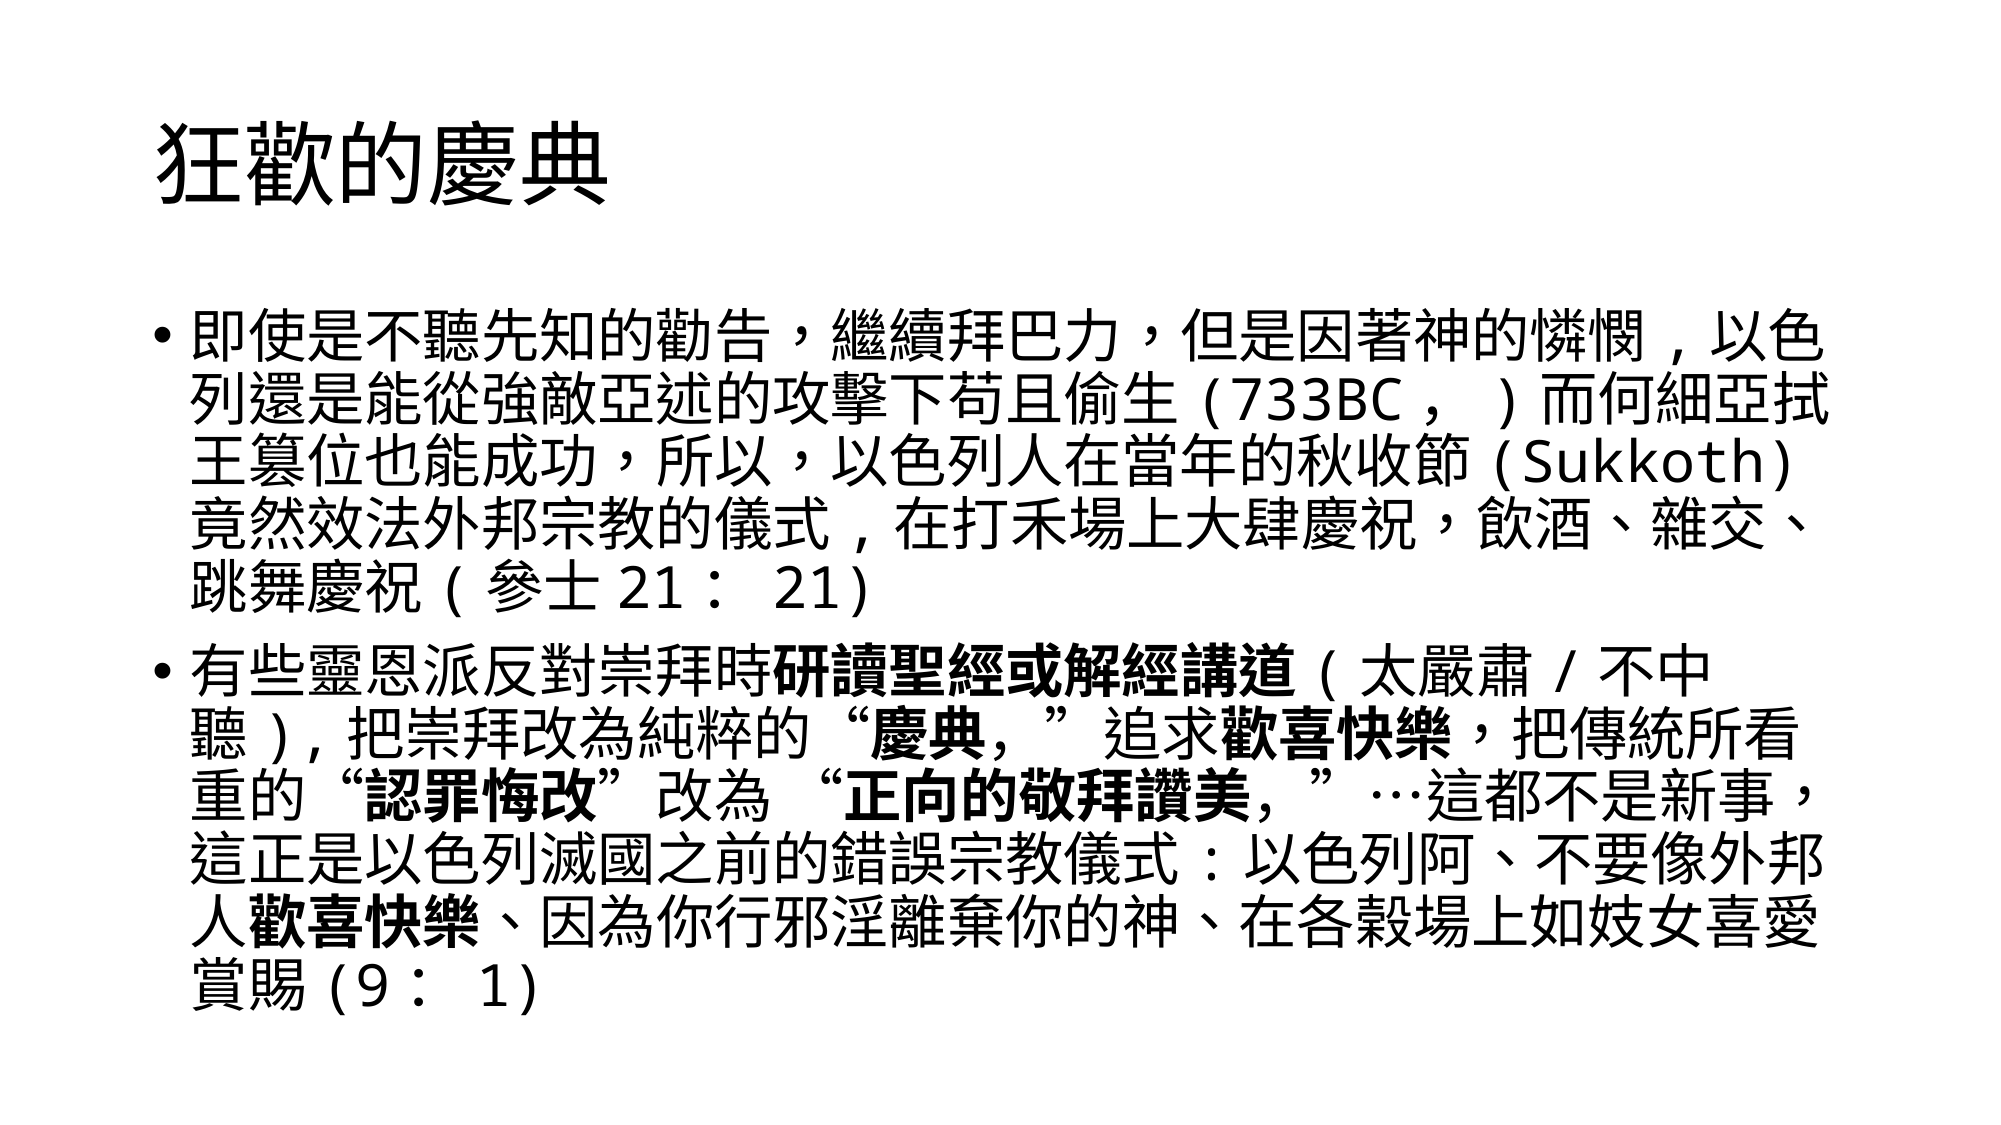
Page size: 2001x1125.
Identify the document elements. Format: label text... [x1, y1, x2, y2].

list 即使是不聽先知的勸告，繼續拜巴力，但是因著神的憐憫,以色列還是能從強敵亞述的攻擊下苟且偷生(733BC，)而何細亞拭王篡位也能成功，所以，以色列人在當年的秋收節(Sukkoth) 竟然效法外邦宗教的儀式,在打禾場上大肆慶祝，飲酒、雜交、跳舞慶祝(參士21：21) 有些靈恩派反對崇拜時研讀聖經或解經講道(太嚴肅/不中聽),把崇拜改為純粹的“慶典，”追求歡喜快樂，把傳統所看重的“認罪悔改”改為 “正向的敬拜讚美，”…這都不是新事，這正是以色列滅國之前的錯誤宗教儀式:以色列阿、不要像外邦人歡喜快樂、因為你行邪淫離棄你的神、在各榖場上如妓女喜愛賞賜(9：1) [137, 299, 1863, 1066]
title 狂歡的慶典 [137, 59, 1863, 278]
